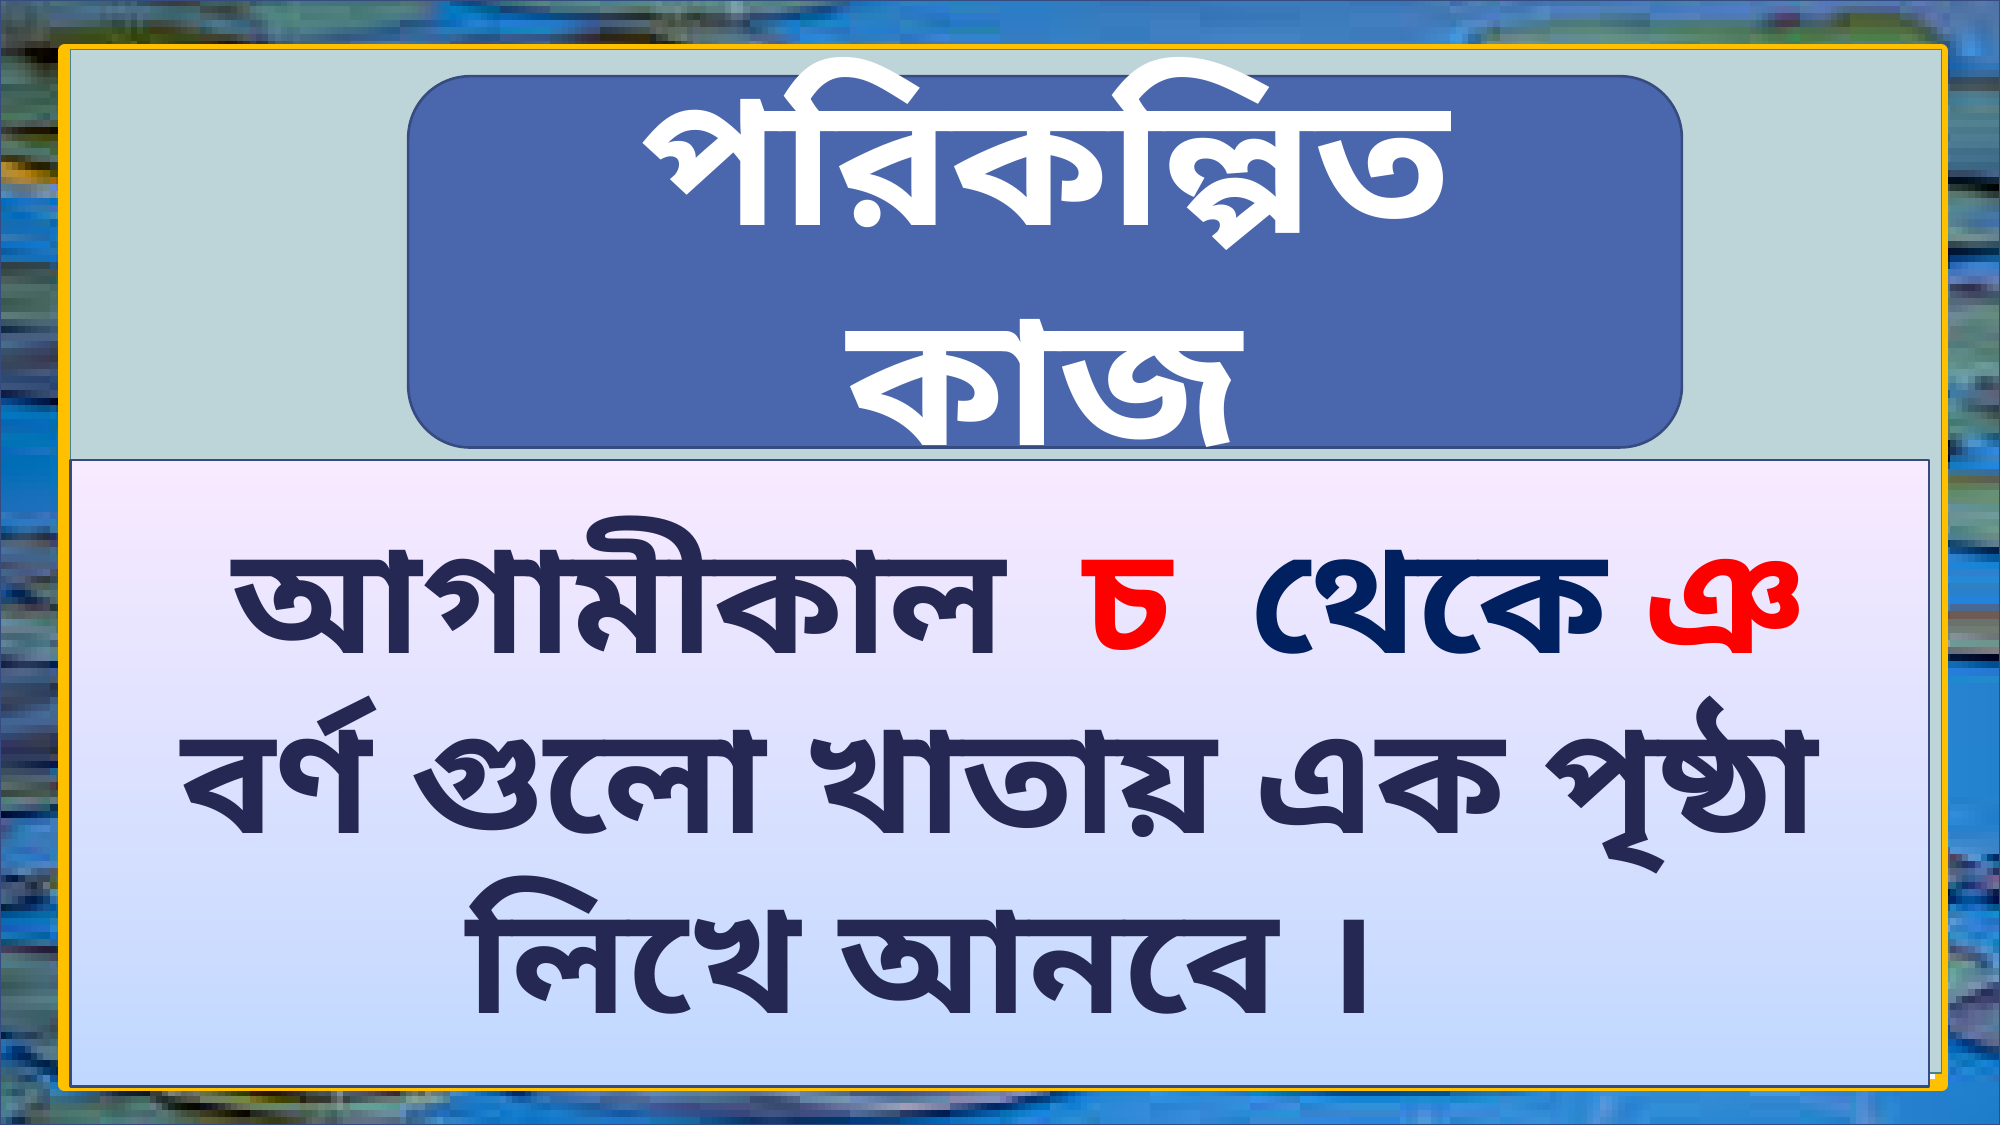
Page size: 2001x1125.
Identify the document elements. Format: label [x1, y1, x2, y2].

text_box [0, 0, 2000, 1125]
